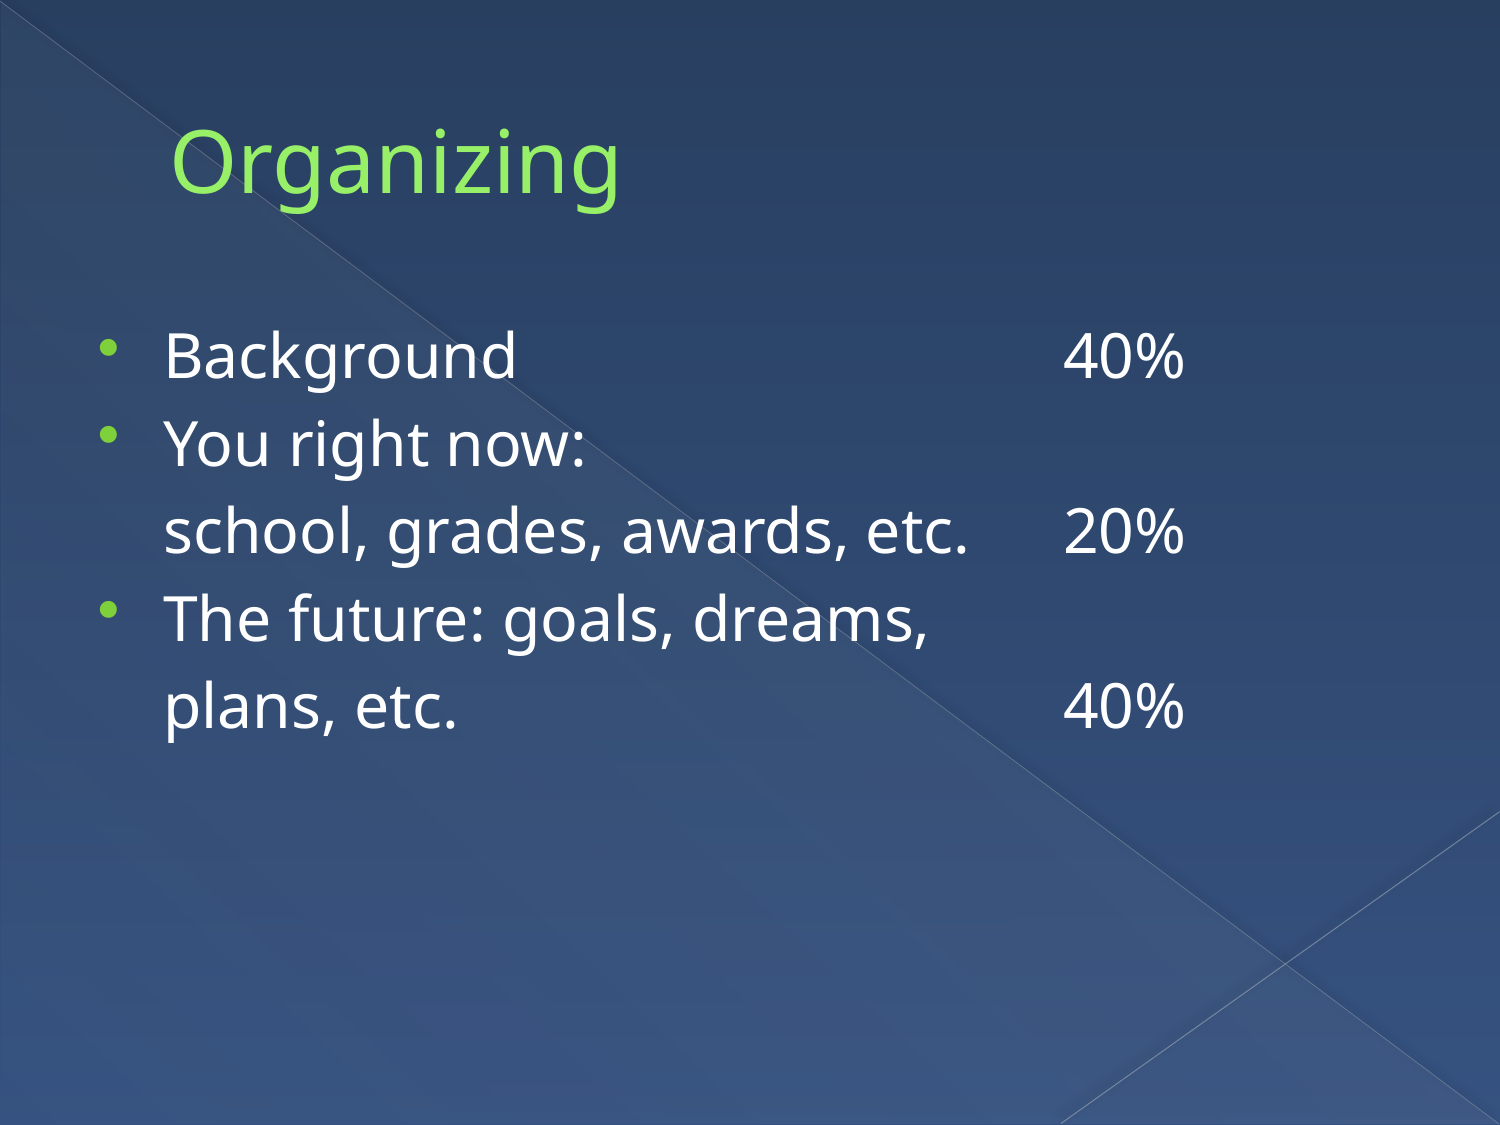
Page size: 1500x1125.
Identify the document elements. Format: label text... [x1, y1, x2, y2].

title Organizing [75, 43, 1425, 274]
list Background 40% You right now: school, grades, awards, etc. 20% The future: goals, dreams, plans, etc. 40% [75, 308, 1425, 1059]
